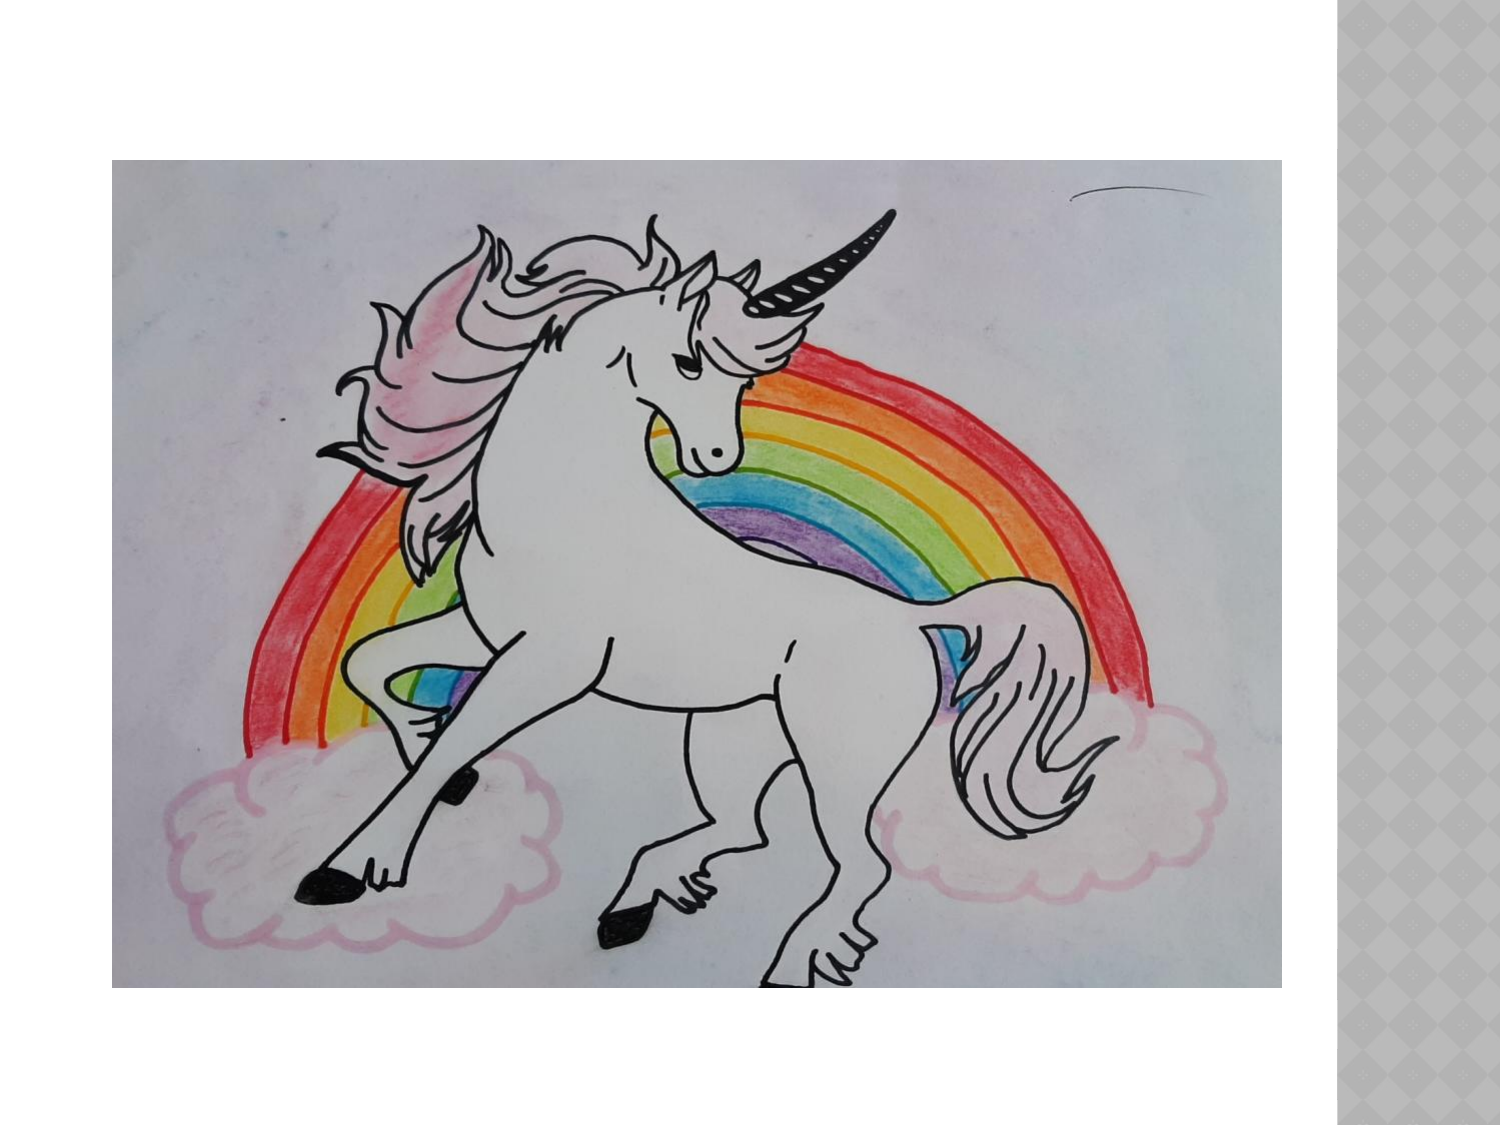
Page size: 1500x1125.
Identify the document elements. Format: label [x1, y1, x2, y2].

picture [111, 160, 1282, 989]
